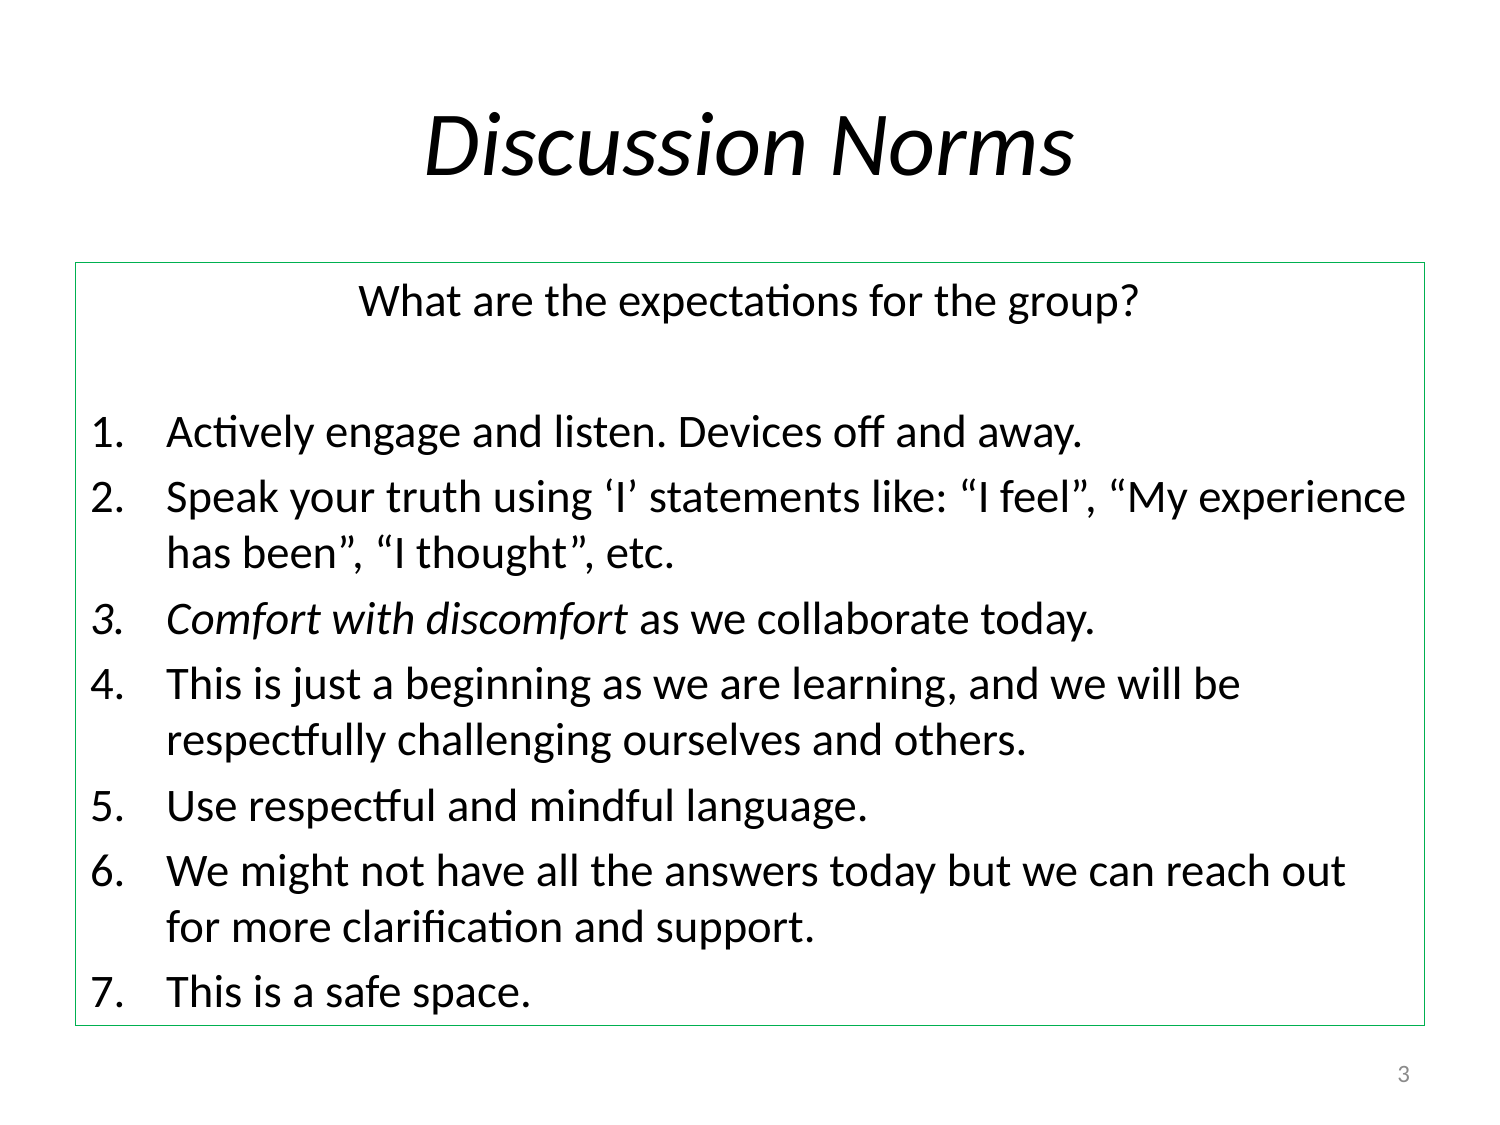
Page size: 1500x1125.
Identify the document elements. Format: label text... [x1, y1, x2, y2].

slide_number 3 [1074, 1042, 1425, 1103]
title Discussion Norms [75, 45, 1425, 233]
list What are the expectations for the group? Actively engage and listen. Devices off and away. Speak your truth using ‘I’ statements like: “I feel”, “My experience has been”, “I thought”, etc. Comfort with discomfort as we collaborate today. This is just a beginning as we are learning, and we will be respectfully challenging ourselves and others. Use respectful and mindful language. We might not have all the answers today but we can reach out for more clarification and support. This is a safe space. [75, 262, 1425, 1026]
